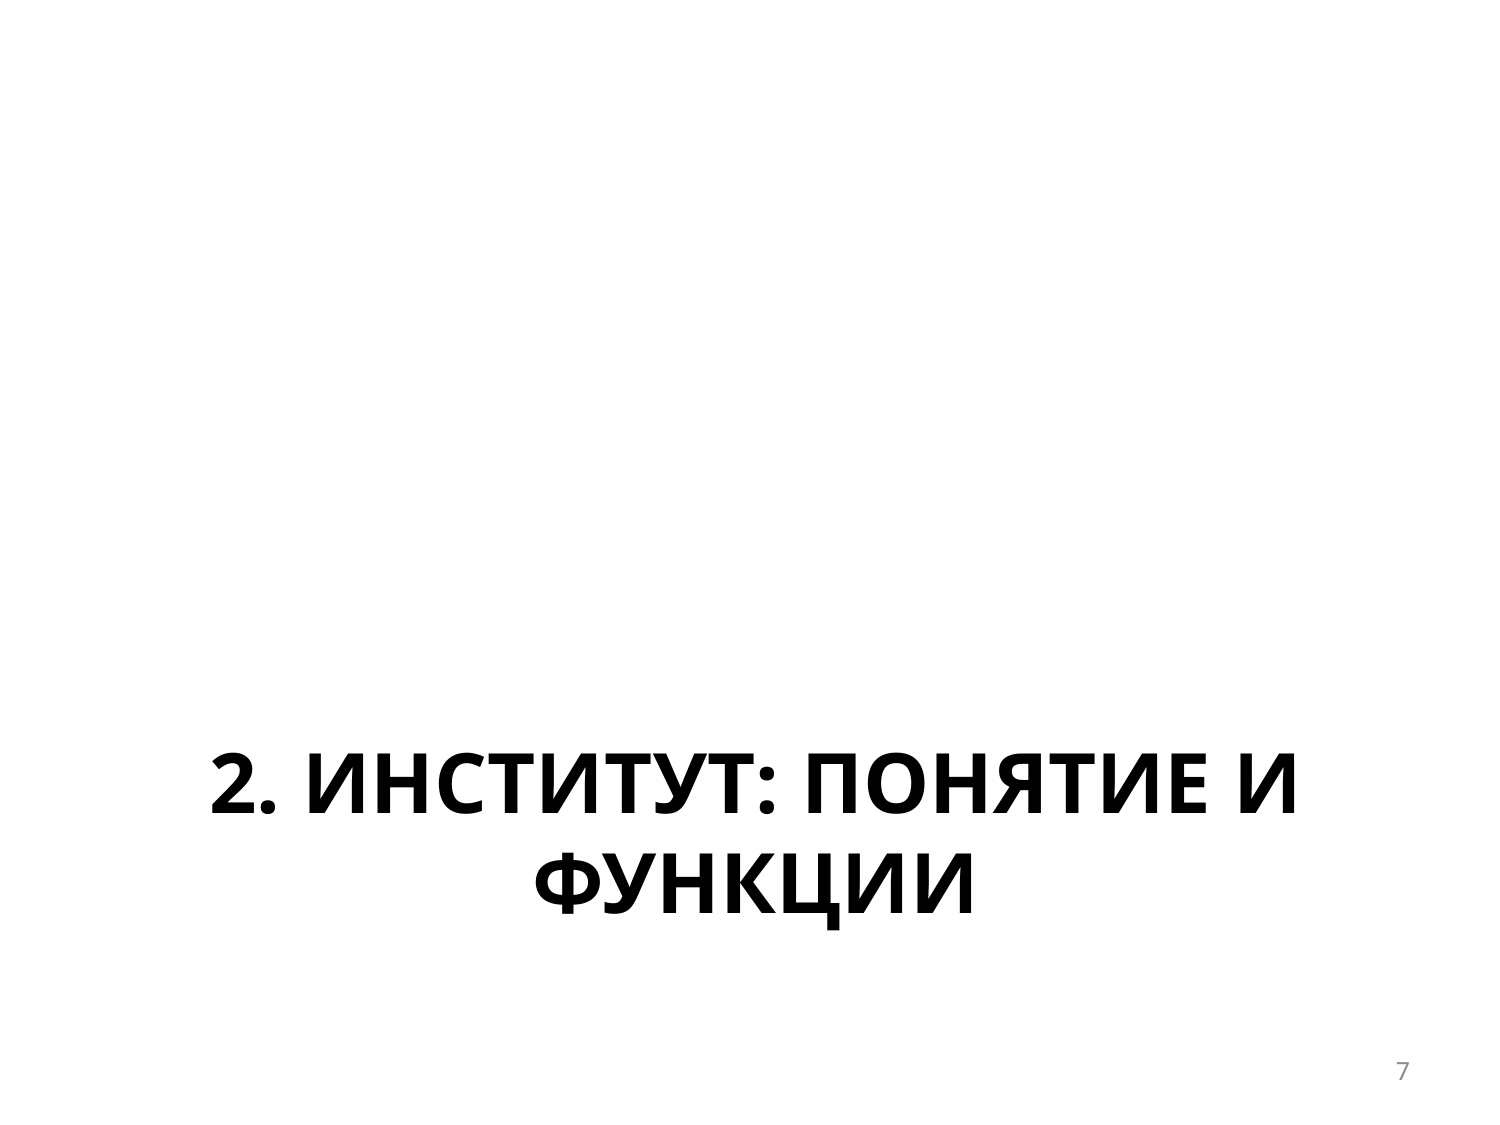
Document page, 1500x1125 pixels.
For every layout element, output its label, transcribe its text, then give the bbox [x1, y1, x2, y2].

slide_number 7 [1074, 1042, 1425, 1103]
title 2. Институт: понятие и функции [118, 722, 1394, 947]
